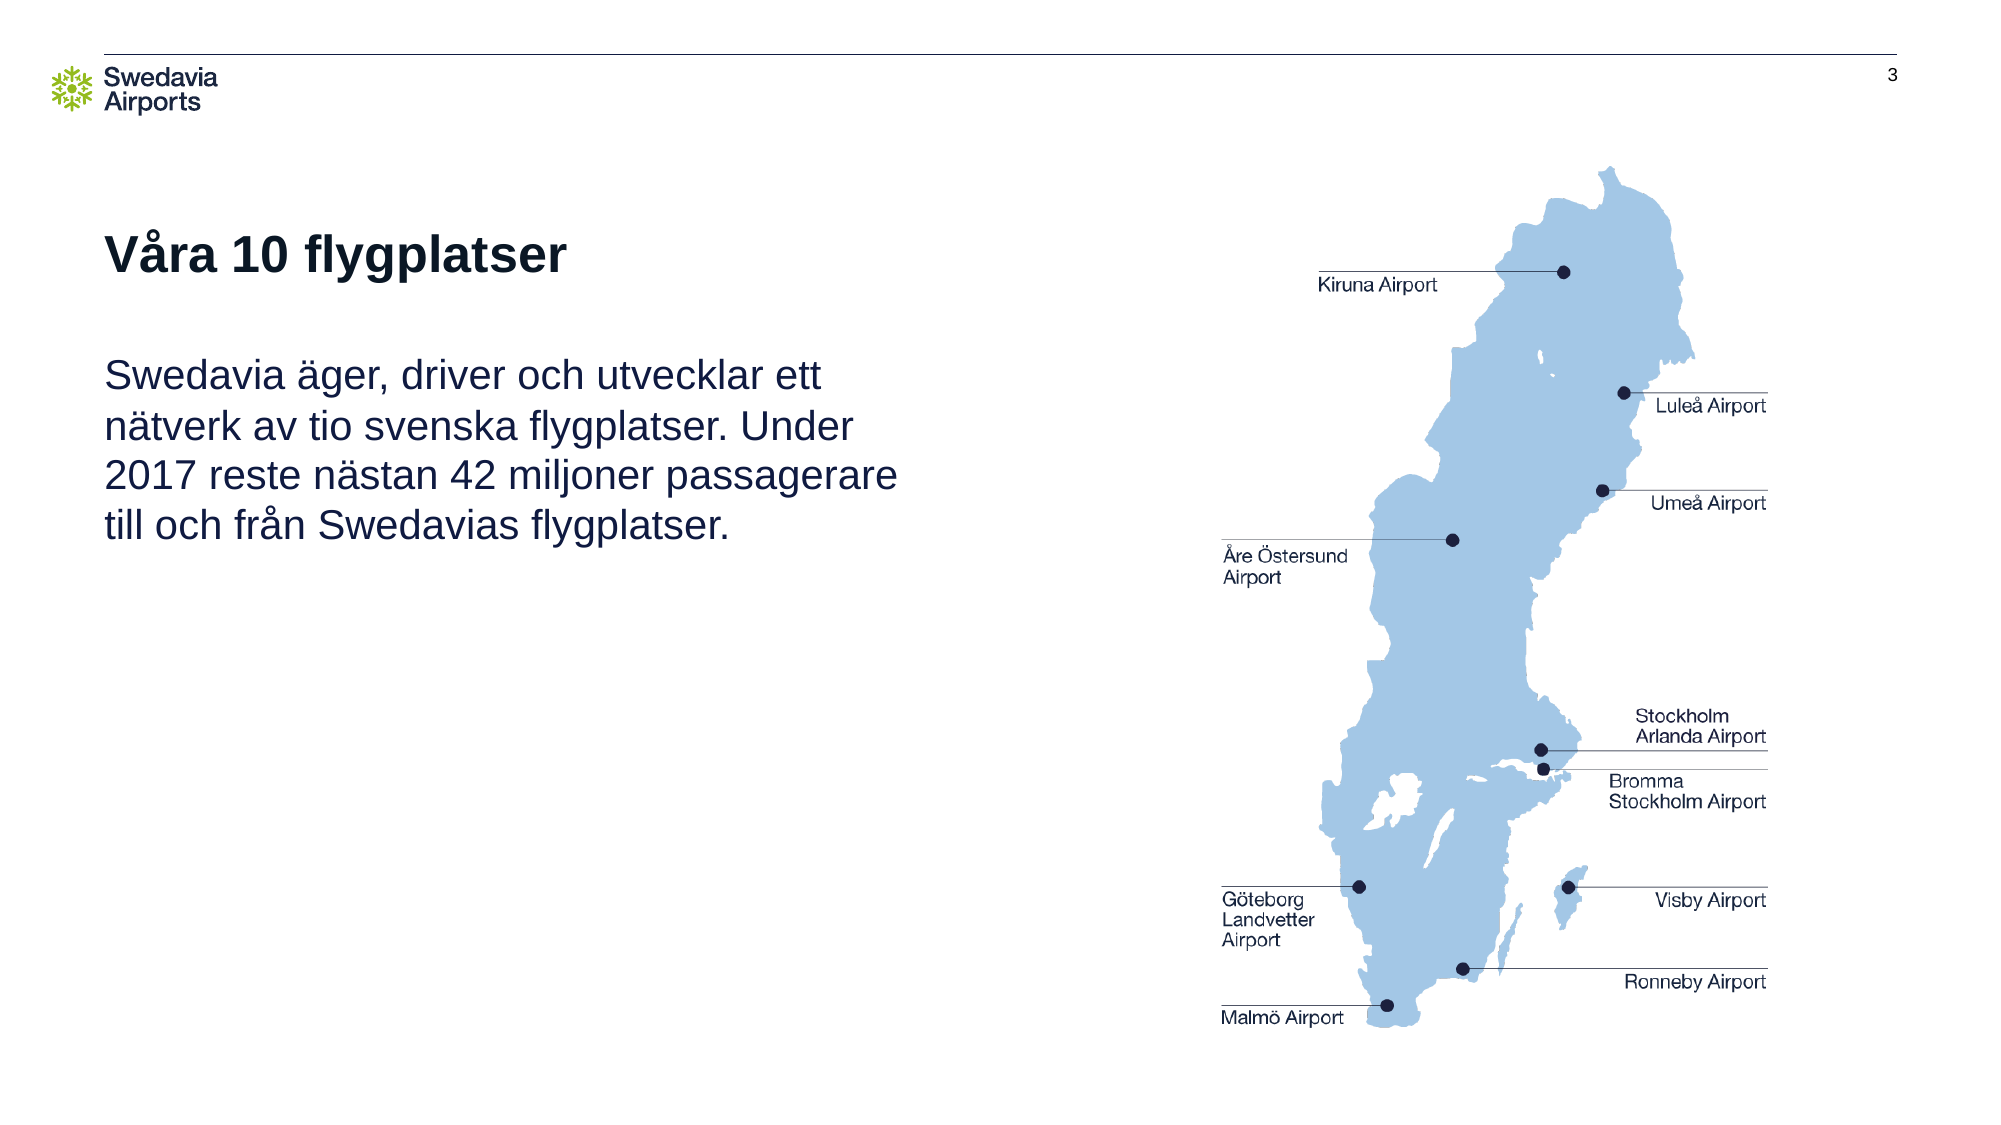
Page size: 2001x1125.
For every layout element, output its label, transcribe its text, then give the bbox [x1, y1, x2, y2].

title Våra 10 flygplatser [104, 227, 933, 327]
list Swedavia äger, driver och utvecklar ett nätverk av tio svenska flygplatser. Under 2017 reste nästan 42 miljoner passagerare till och från Swedavias flygplatser. [104, 348, 934, 1035]
slide_number 3 [1790, 54, 1898, 86]
picture [1220, 166, 1768, 1028]
